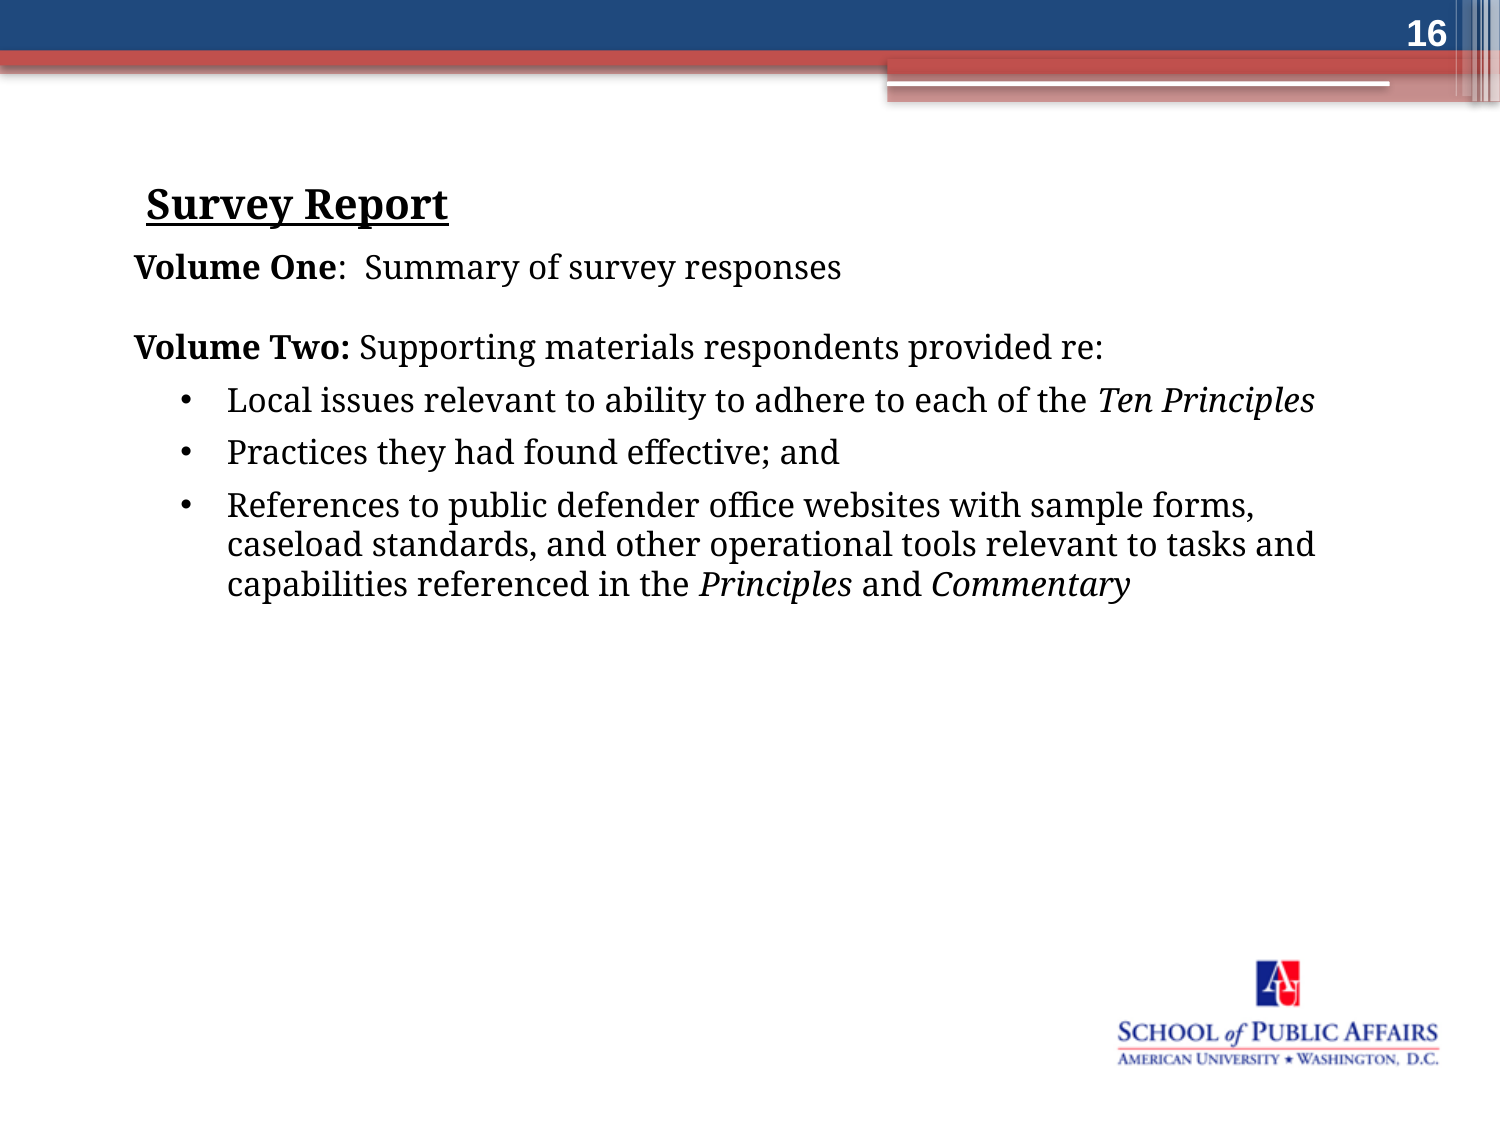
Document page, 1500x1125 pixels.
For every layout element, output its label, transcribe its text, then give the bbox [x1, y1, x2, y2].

text_box Volume One: Summary of survey responses Volume Two: Supporting materials respondents provided re: Local issues relevant to ability to adhere to each of the Ten Principles Practices they had found effective; and References to public defender office websites with sample forms, caseload standards, and other operational tools relevant to tasks and capabilities referenced in the Principles and Commentary [118, 239, 1382, 654]
picture [24, 949, 1476, 1088]
text_box Survey Report [131, 170, 1357, 236]
